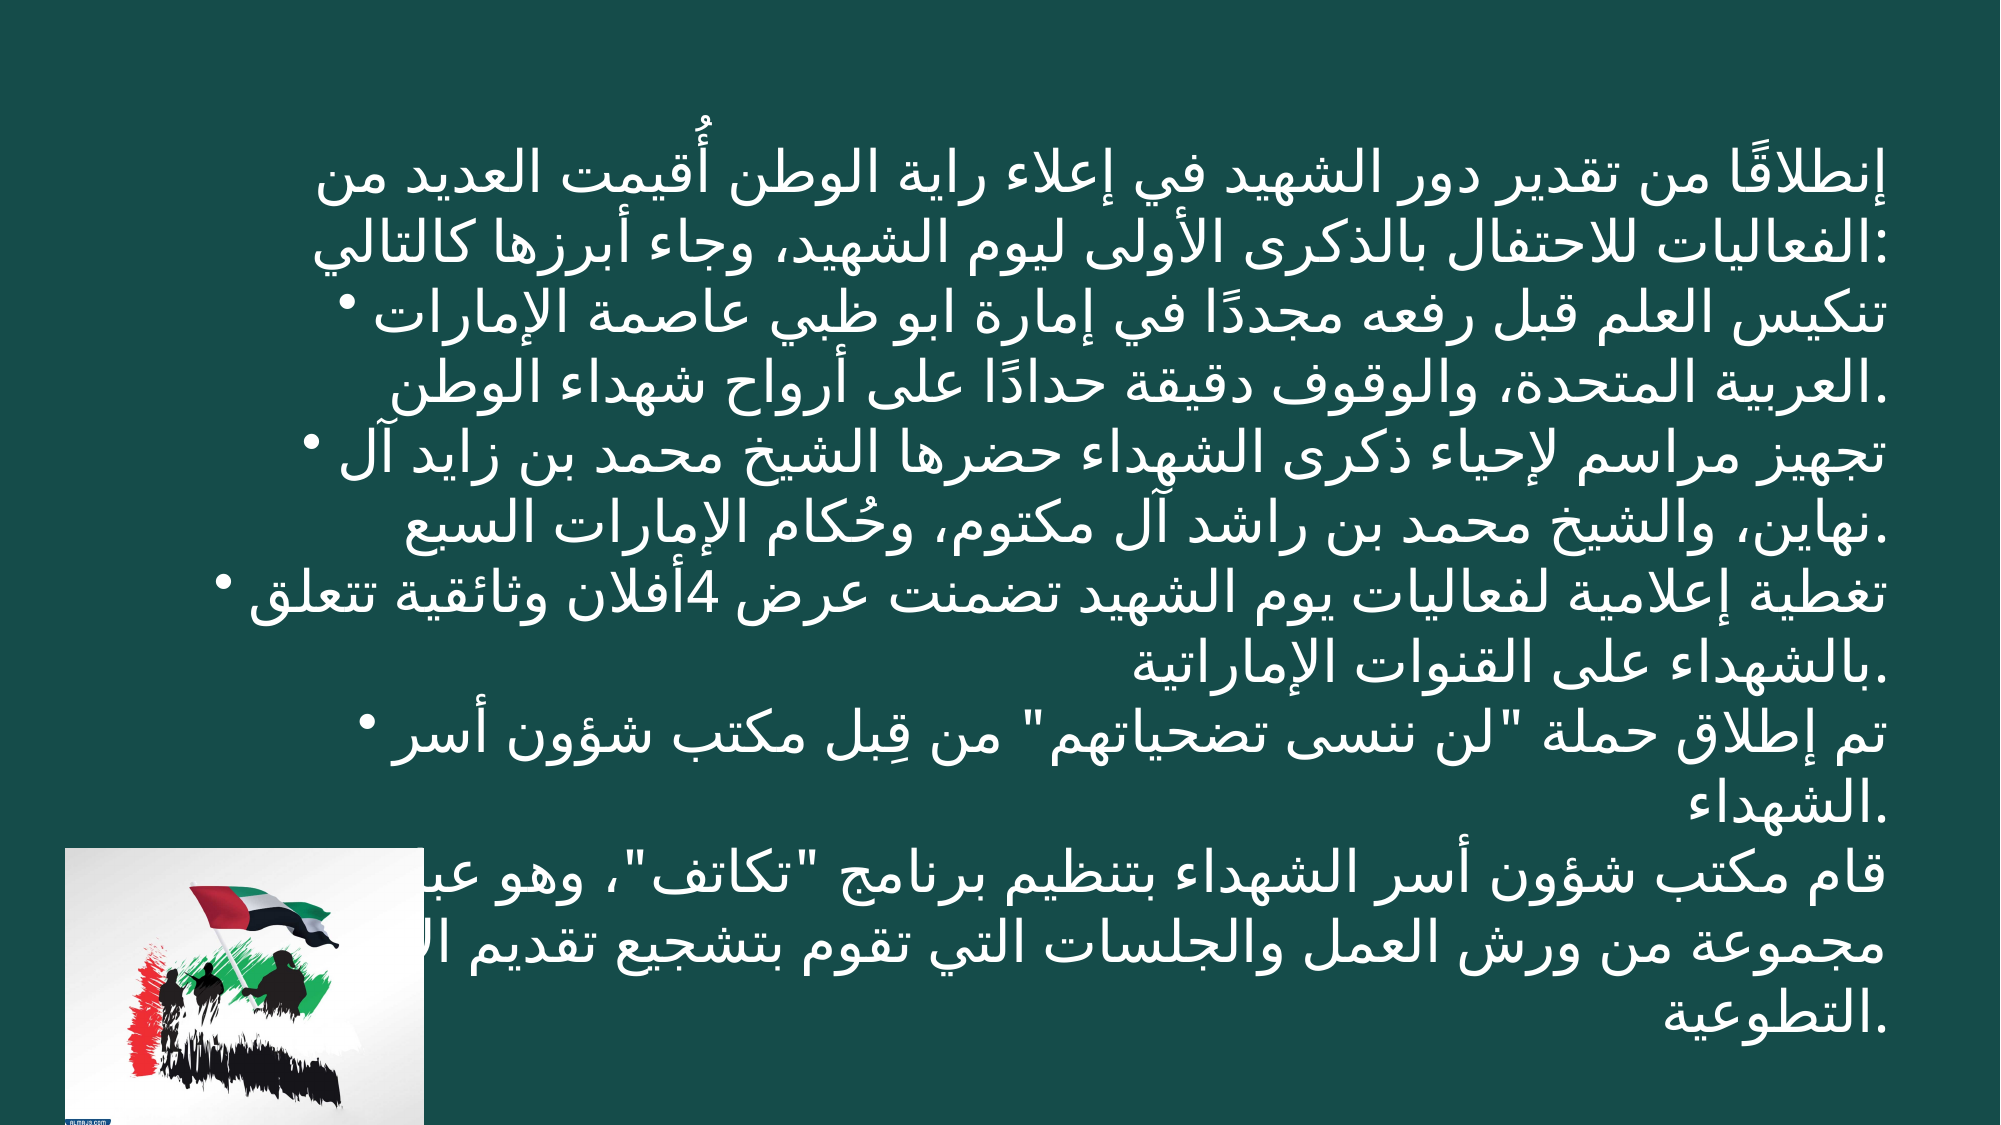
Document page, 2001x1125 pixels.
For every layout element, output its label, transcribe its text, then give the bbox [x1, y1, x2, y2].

text_box إنطلاقًا من تقدير دور الشهيد في إعلاء راية الوطن أُقيمت العديد من الفعاليات للاحتفال بالذكرى الأولى ليوم الشهيد، وجاء أبرزها كالتالي: تنكيس العلم قبل رفعه مجددًا في إمارة ابو ظبي عاصمة الإمارات العربية المتحدة، والوقوف دقيقة حدادًا على أرواح شهداء الوطن. تجهيز مراسم لإحياء ذكرى الشهداء حضرها الشيخ محمد بن زايد آل نهاين، والشيخ محمد بن راشد آل مكتوم، وحُكام الإمارات السبع. تغطية إعلامية لفعاليات يوم الشهيد تضمنت عرض 4أفلان وثائقية تتعلق بالشهداء على القنوات الإماراتية. تم إطلاق حملة "لن ننسى تضحياتهم" من قِبل مكتب شؤون أسر الشهداء. قام مكتب شؤون أسر الشهداء بتنظيم برنامج "تكاتف"، وهو عبارة عن مجموعة من ورش العمل والجلسات التي تقوم بتشجيع تقديم الأعمال التطوعية. [168, 126, 1905, 1052]
picture [64, 848, 424, 1125]
